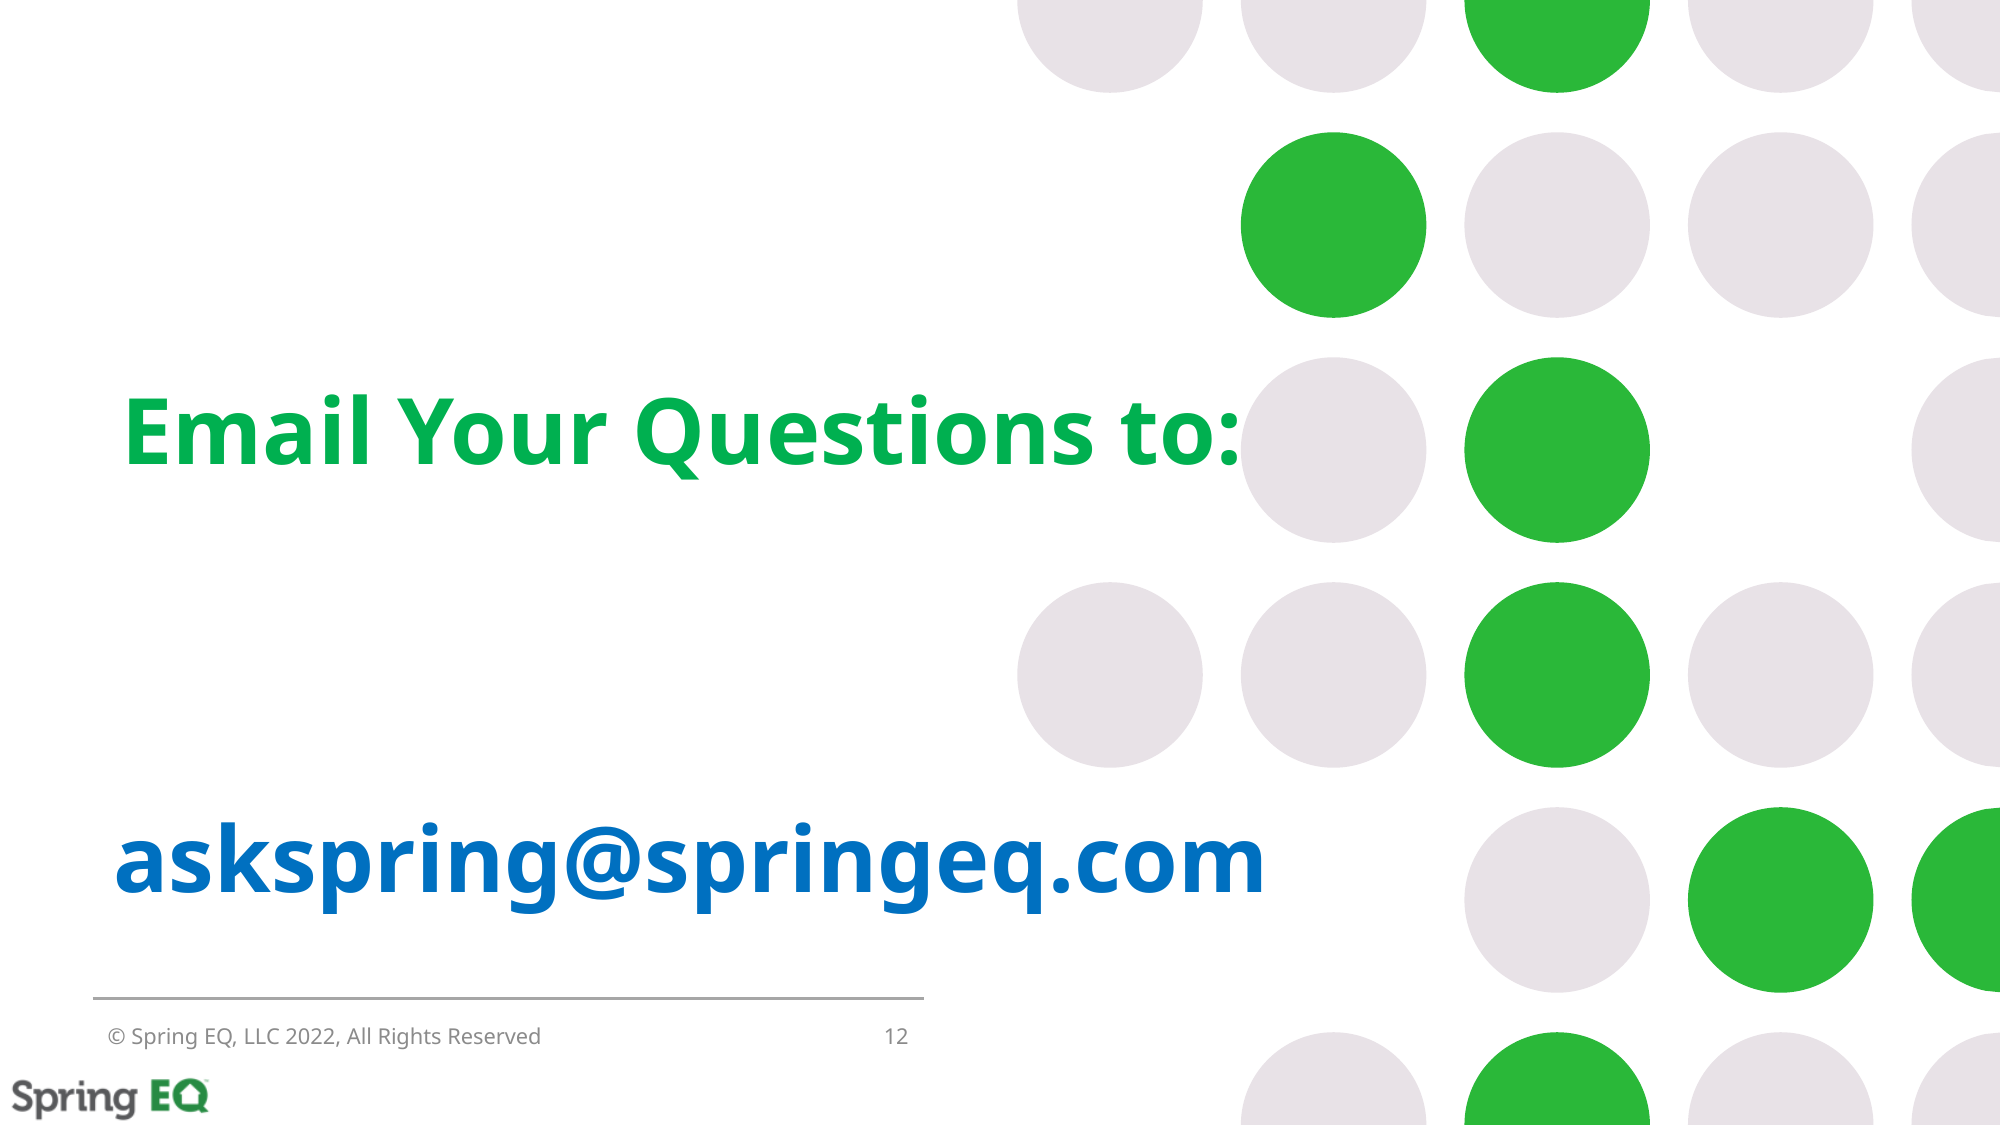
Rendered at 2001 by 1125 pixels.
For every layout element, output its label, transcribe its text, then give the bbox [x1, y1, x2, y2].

picture [0, 1066, 220, 1124]
slide_number 12 [790, 1007, 924, 1068]
title Email Your Questions to: [58, 365, 1307, 563]
footer © Spring EQ, LLC 2022, All Rights Reserved [92, 1007, 685, 1068]
subtitle askspring@springeq.com [98, 767, 1425, 919]
